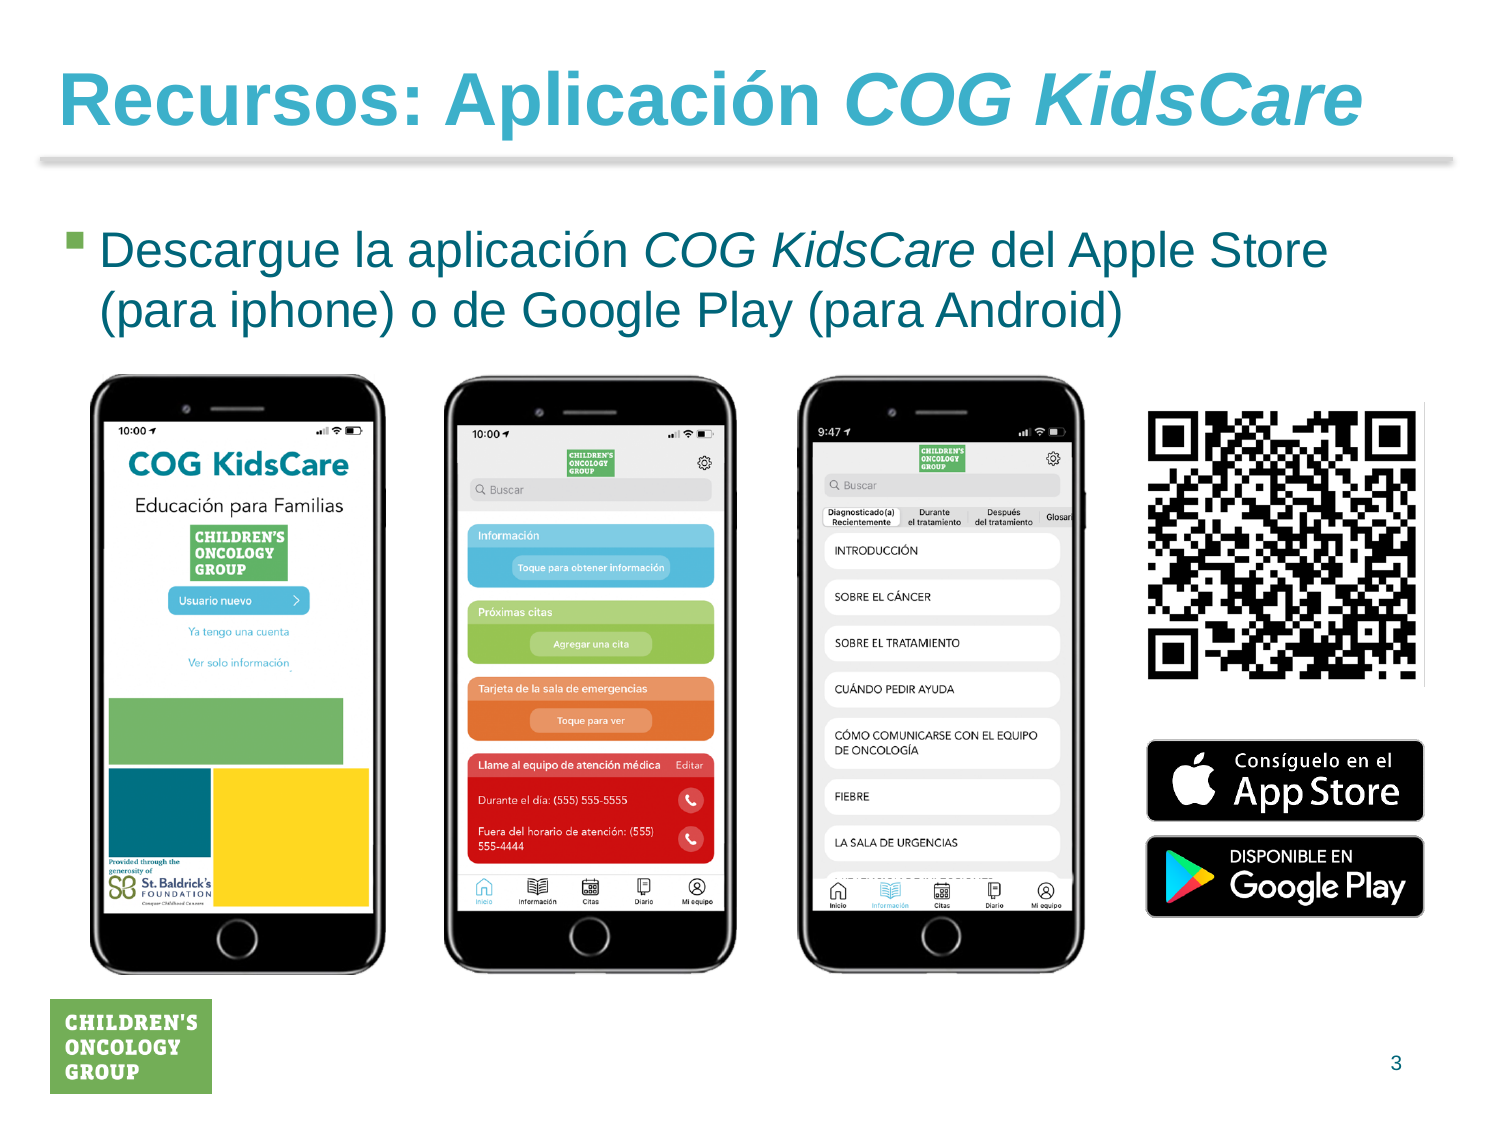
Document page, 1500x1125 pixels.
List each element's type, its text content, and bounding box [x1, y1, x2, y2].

picture [50, 999, 212, 1094]
picture [90, 374, 386, 975]
picture [1139, 402, 1425, 687]
text_box Descargue la aplicación COG KidsCare del Apple Store (para iphone) o de Google Play (para Android) [0, 210, 1407, 334]
picture [794, 374, 1092, 975]
text_box Recursos: Aplicación COG KidsCare [43, 53, 1450, 150]
picture [1139, 738, 1425, 920]
picture [434, 374, 747, 975]
